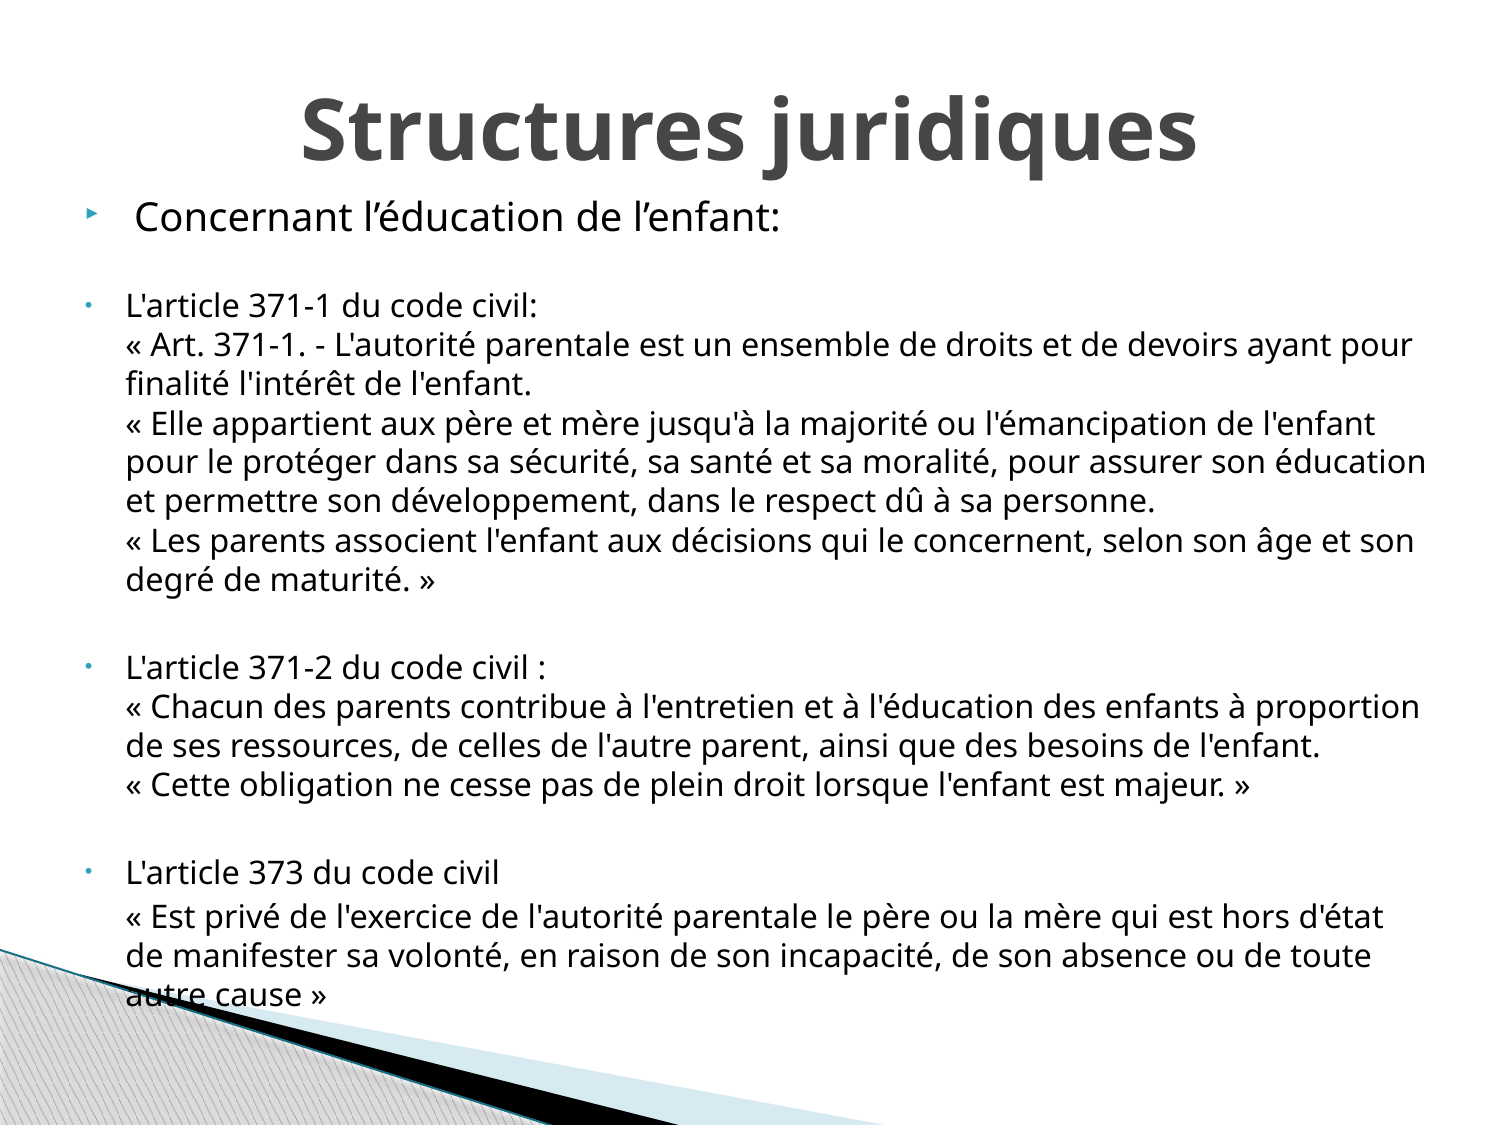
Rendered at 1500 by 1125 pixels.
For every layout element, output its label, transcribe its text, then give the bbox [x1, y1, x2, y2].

list Concernant l’éducation de l’enfant: L'article 371-1 du code civil: « Art. 371-1. - L'autorité parentale est un ensemble de droits et de devoirs ayant pour finalité l'intérêt de l'enfant. « Elle appartient aux père et mère jusqu'à la majorité ou l'émancipation de l'enfant pour le protéger dans sa sécurité, sa santé et sa moralité, pour assurer son éducation et permettre son développement, dans le respect dû à sa personne. « Les parents associent l'enfant aux décisions qui le concernent, selon son âge et son degré de maturité. » L'article 371-2 du code civil : « Chacun des parents contribue à l'entretien et à l'éducation des enfants à proportion de ses ressources, de celles de l'autre parent, ainsi que des besoins de l'enfant. « Cette obligation ne cesse pas de plein droit lorsque l'enfant est majeur. » L'article 373 du code civil « Est privé de l'exercice de l'autorité parentale le père ou la mère qui est hors d'état de manifester sa volonté, en raison de son incapacité, de son absence ou de toute autre cause » [53, 184, 1447, 1047]
title Structures juridiques [75, 45, 1425, 209]
